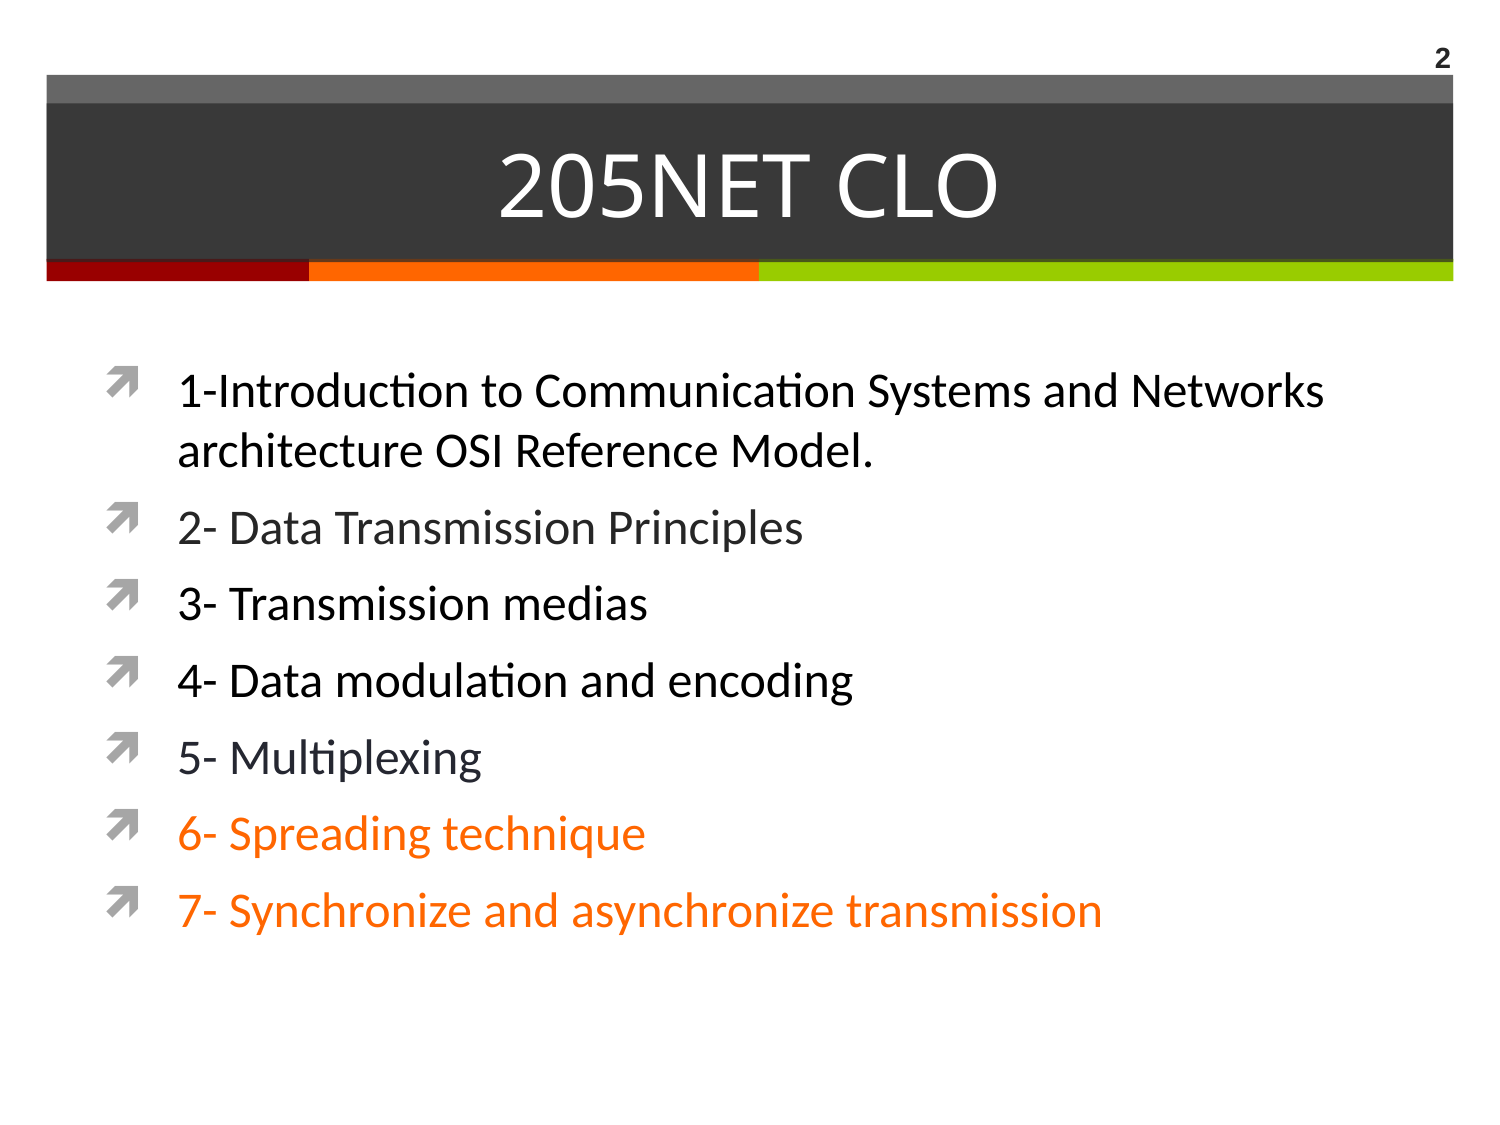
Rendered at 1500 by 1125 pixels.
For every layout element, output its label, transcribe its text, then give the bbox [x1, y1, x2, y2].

list 1-Introduction to Communication Systems and Networks architecture OSI Reference Model. 2- Data Transmission Principles 3- Transmission medias 4- Data modulation and encoding 5- Multiplexing 6- Spreading technique 7- Synchronize and asynchronize transmission [87, 350, 1454, 1005]
slide_number 2 [1362, 27, 1467, 87]
title 205NET CLO [46, 103, 1454, 263]
